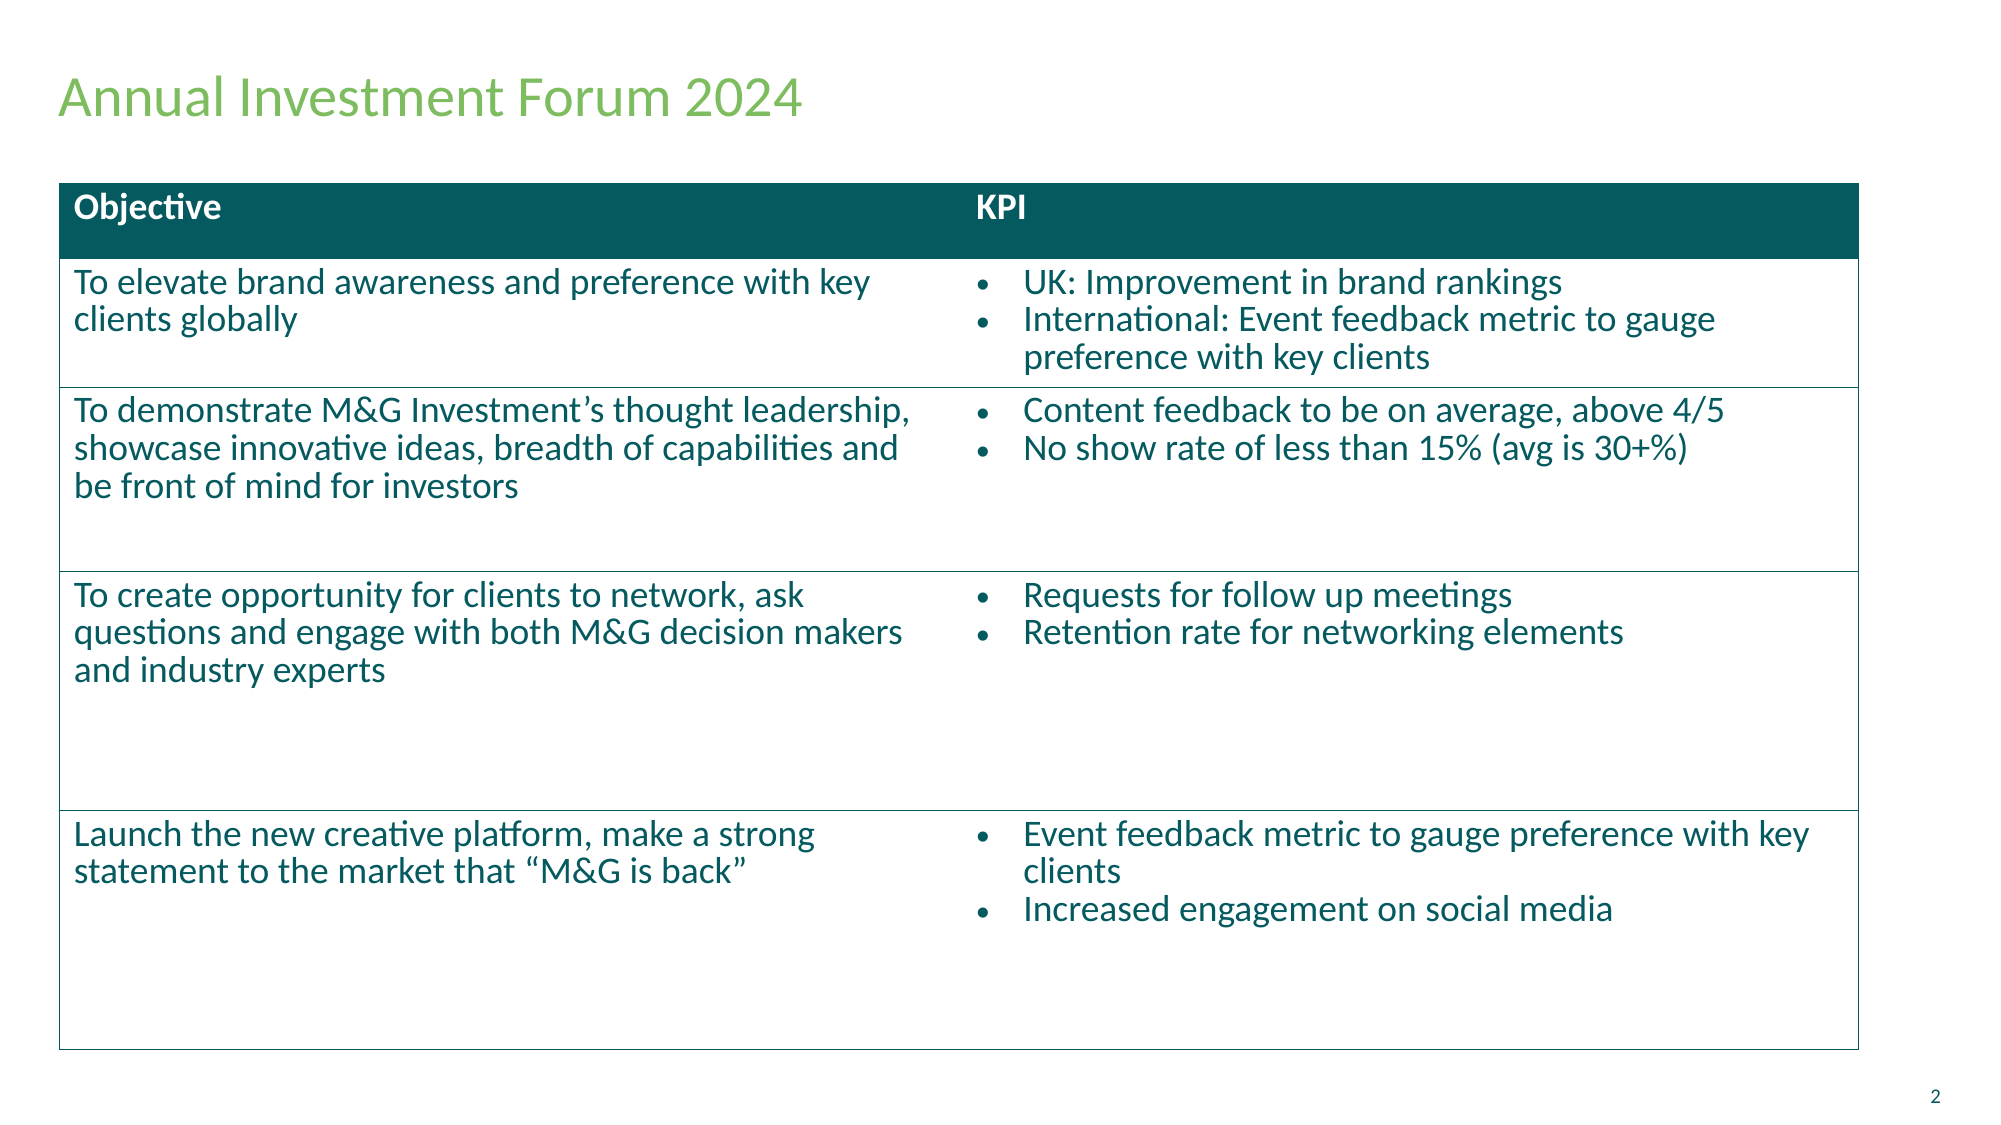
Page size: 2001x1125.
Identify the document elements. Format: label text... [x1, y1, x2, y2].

table_cell Event feedback metric to gauge preference with key clients Increased engagement on social media [961, 811, 1858, 1049]
title Annual Investment Forum 2024 [59, 59, 1941, 142]
table_header Objective [60, 184, 961, 258]
table_cell Launch the new creative platform, make a strong statement to the market that “M&G is back” [60, 811, 961, 1049]
table_cell UK: Improvement in brand rankings International: Event feedback metric to gauge preference with key clients [961, 259, 1858, 387]
table_cell Requests for follow up meetings Retention rate for networking elements [961, 572, 1858, 810]
table_header KPI [961, 184, 1858, 258]
table_cell To demonstrate M&G Investment’s thought leadership, showcase innovative ideas, breadth of capabilities and be front of mind for investors [60, 388, 961, 571]
slide_number 2 [1655, 1067, 1941, 1124]
table_cell Content feedback to be on average, above 4/5 No show rate of less than 15% (avg is 30+%) [961, 388, 1858, 571]
table_cell To create opportunity for clients to network, ask questions and engage with both M&G decision makers and industry experts [60, 572, 961, 810]
table_cell To elevate brand awareness and preference with key clients globally [60, 259, 961, 387]
